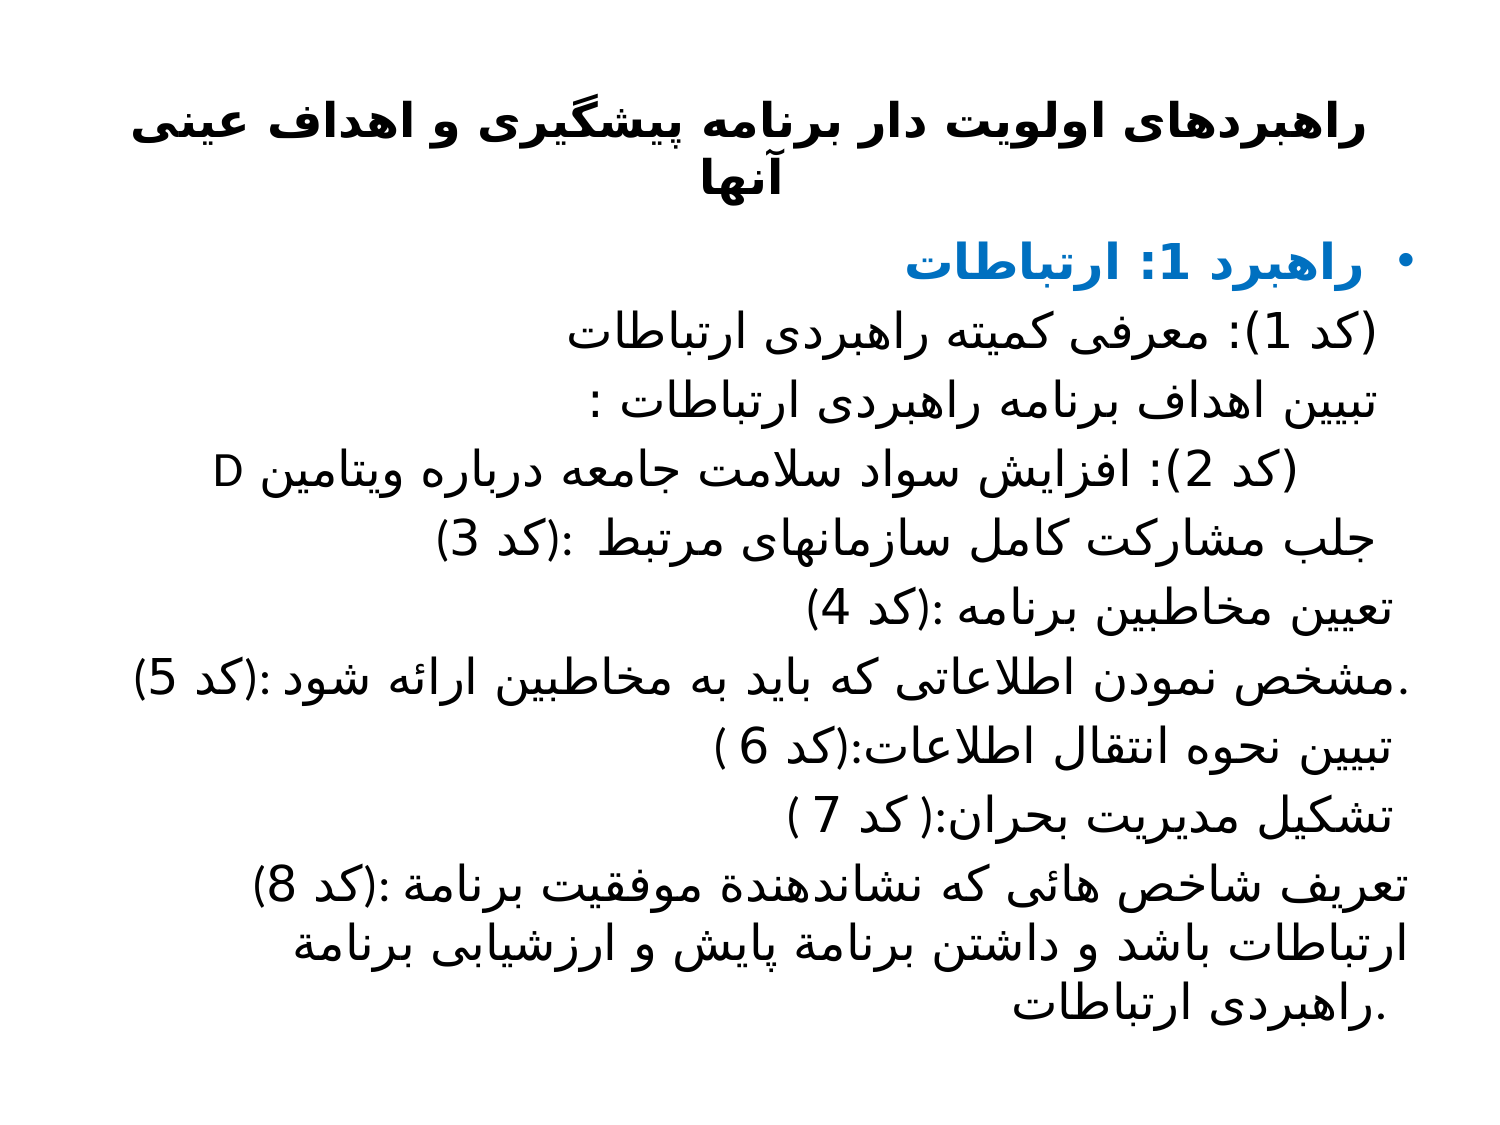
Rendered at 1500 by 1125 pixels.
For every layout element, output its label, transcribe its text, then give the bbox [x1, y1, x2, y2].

title راهبردهای اولویت دار برنامه پیشگیری و اهداف عینی آنها [75, 82, 1425, 222]
list راهبرد 1: ارتباطات (کد 1): معرفی کمیته راهبردی ارتباطات تبیین اهداف برنامه راهبردی ارتباطات : (کد 2): افزایش سواد سلامت جامعه درباره ویتامین D (کد 3): جلب مشارکت کامل سازمانهای مرتبط (کد 4): تعیین مخاطبین برنامه (کد 5): مشخص نمودن اطلاعاتی که باید به مخاطبین ارائه شود. ( کد 6):تبیین نحوه انتقال اطلاعات ( کد 7 ):تشکیل مدیریت بحران (کد 8): تعریف شاخص هائی که نشاندهندة موفقیت برنامة ارتباطات باشد و داشتن برنامة پایش و ارزشیابی برنامة راهبردی ارتباطات. [75, 222, 1425, 1125]
